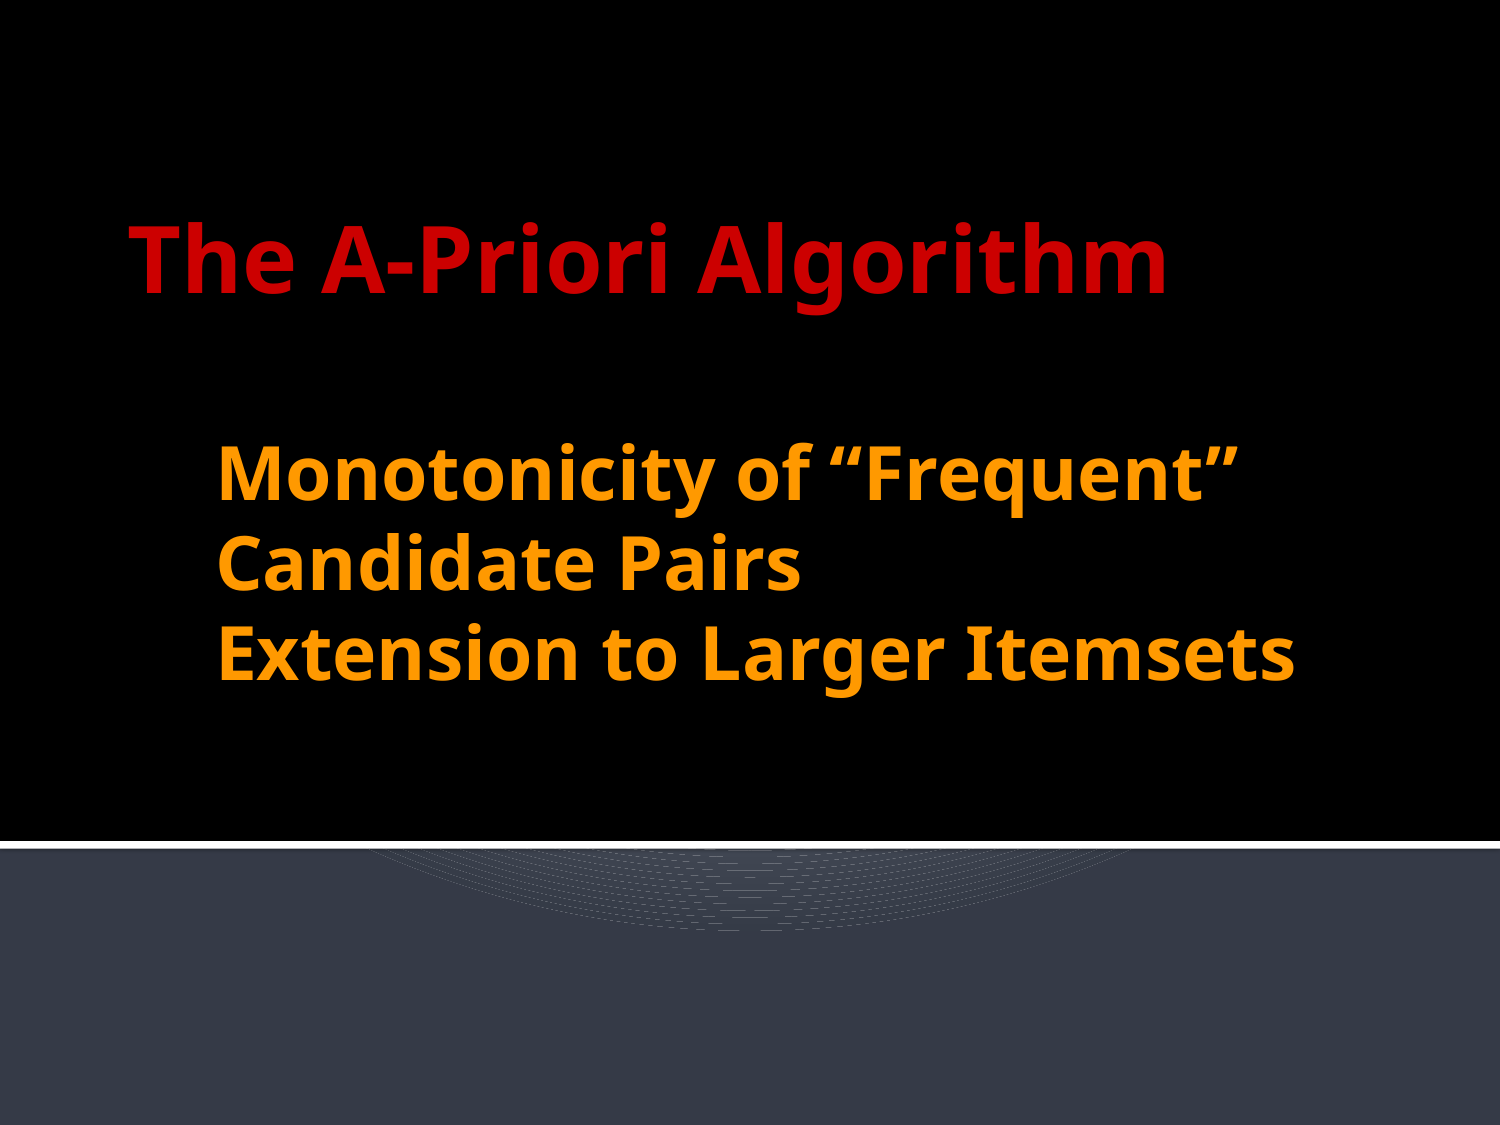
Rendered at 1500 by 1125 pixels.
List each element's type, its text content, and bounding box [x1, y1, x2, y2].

title Monotonicity of “Frequent” Candidate Pairs Extension to Larger Itemsets [200, 425, 1413, 800]
text_box The A-Priori Algorithm [112, 200, 1388, 388]
